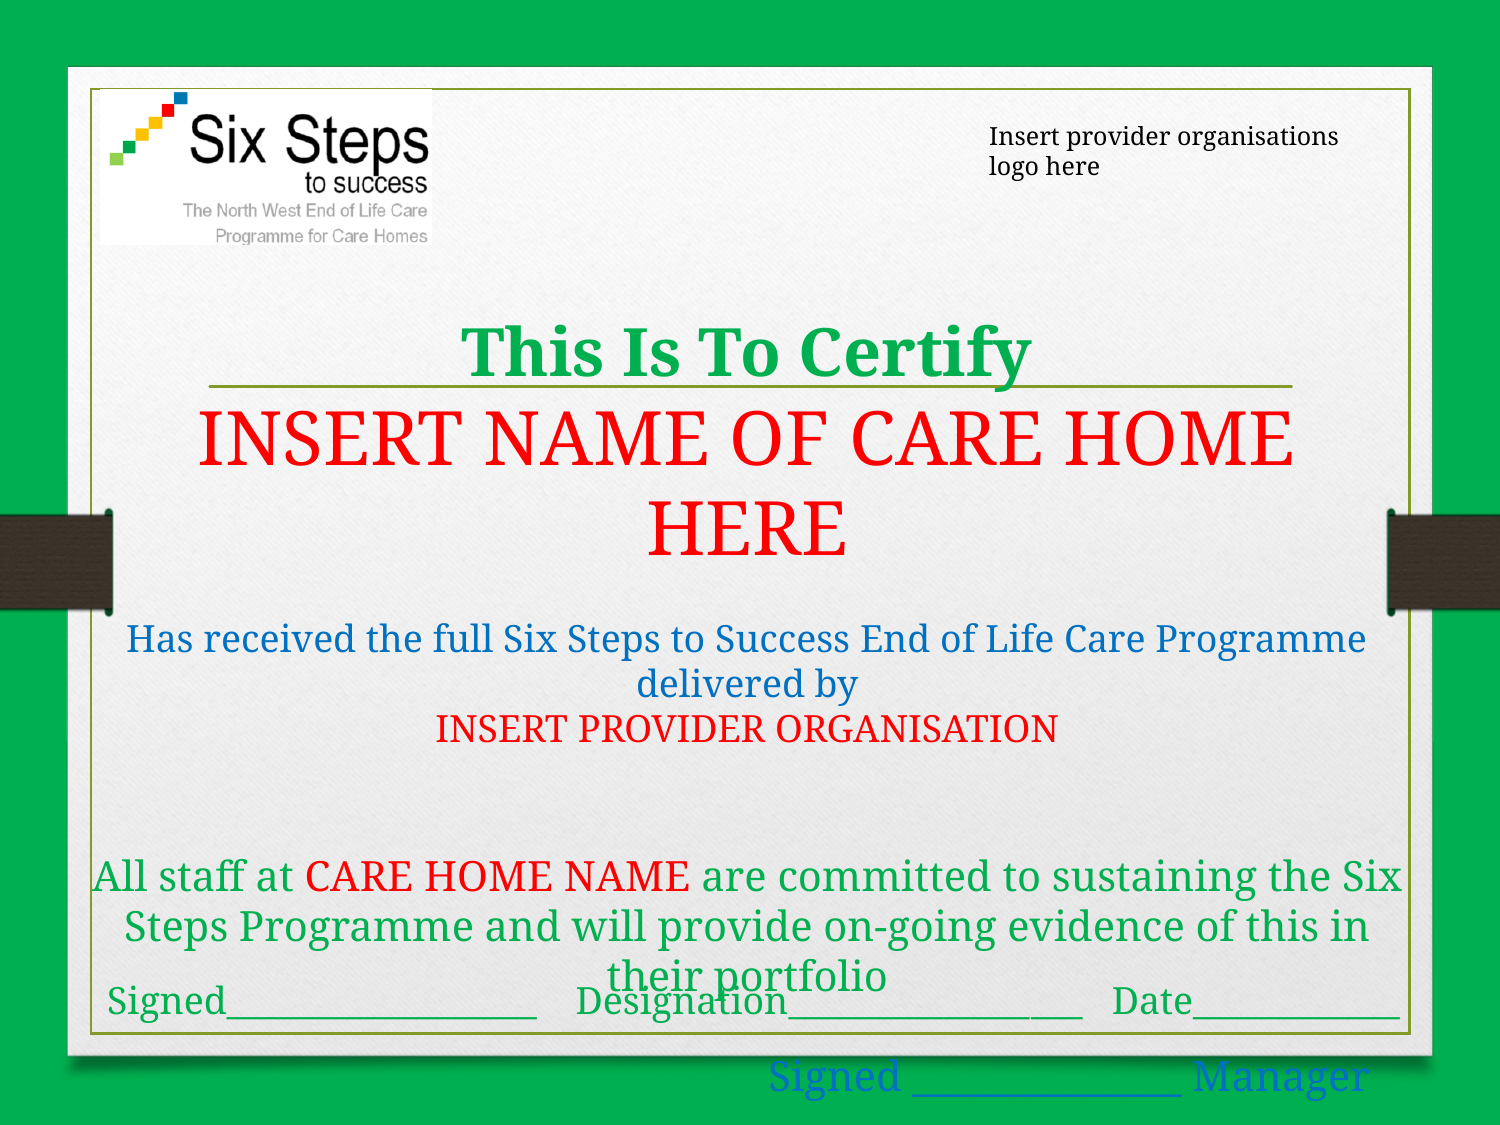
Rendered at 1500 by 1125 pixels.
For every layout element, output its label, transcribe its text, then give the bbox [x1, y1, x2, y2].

text_box Insert provider organisations logo here [974, 113, 1400, 189]
text_box This Is To Certify INSERT NAME OF CARE HOME HERE Has received the full Six Steps to Success End of Life Care Programme delivered by INSERT PROVIDER ORGANISATION All staff at CARE HOME NAME are committed to sustaining the Six Steps Programme and will provide on-going evidence of this in their portfolio Signed ______________ Manager [76, 302, 1418, 882]
picture [0, 0, 1500, 1125]
title Signed__________________ Designation_________________ Date____________ [72, 952, 1436, 1106]
